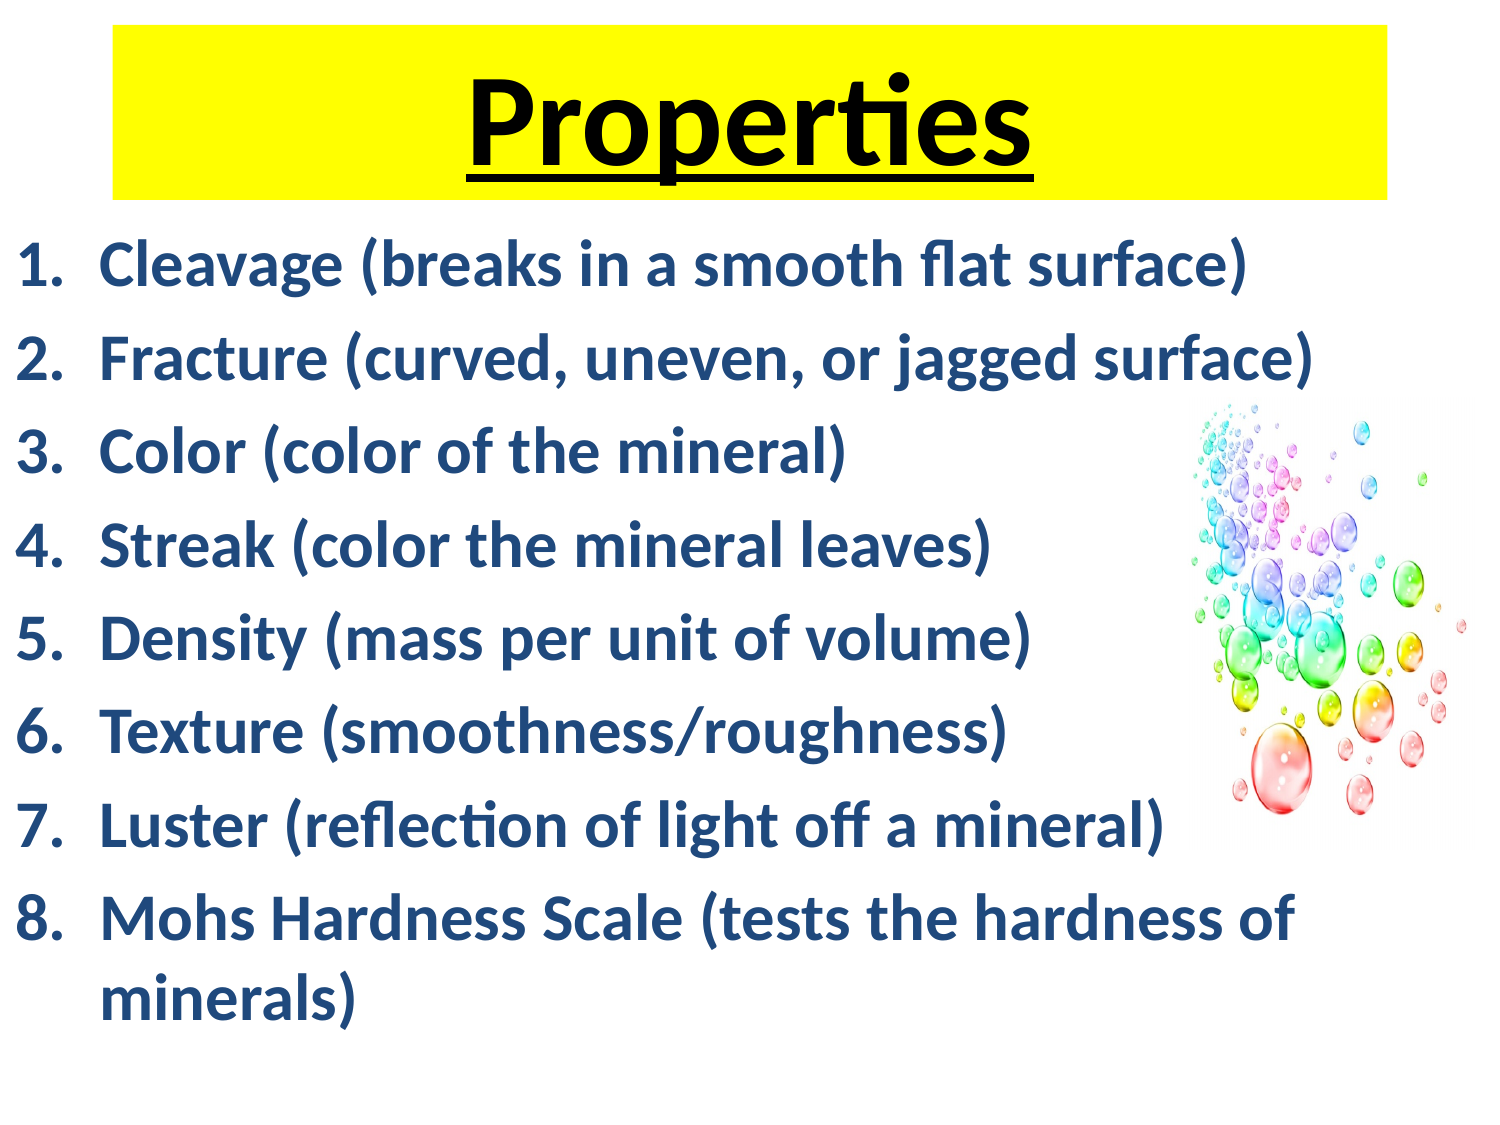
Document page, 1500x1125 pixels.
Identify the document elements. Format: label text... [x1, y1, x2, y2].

subtitle Cleavage (breaks in a smooth flat surface) Fracture (curved, uneven, or jagged surface) Color (color of the mineral) Streak (color the mineral leaves) Density (mass per unit of volume) Texture (smoothness/roughness) Luster (reflection of light off a mineral) Mohs Hardness Scale (tests the hardness of minerals) [0, 212, 1500, 1100]
title Properties [112, 24, 1388, 200]
picture [1187, 397, 1476, 851]
